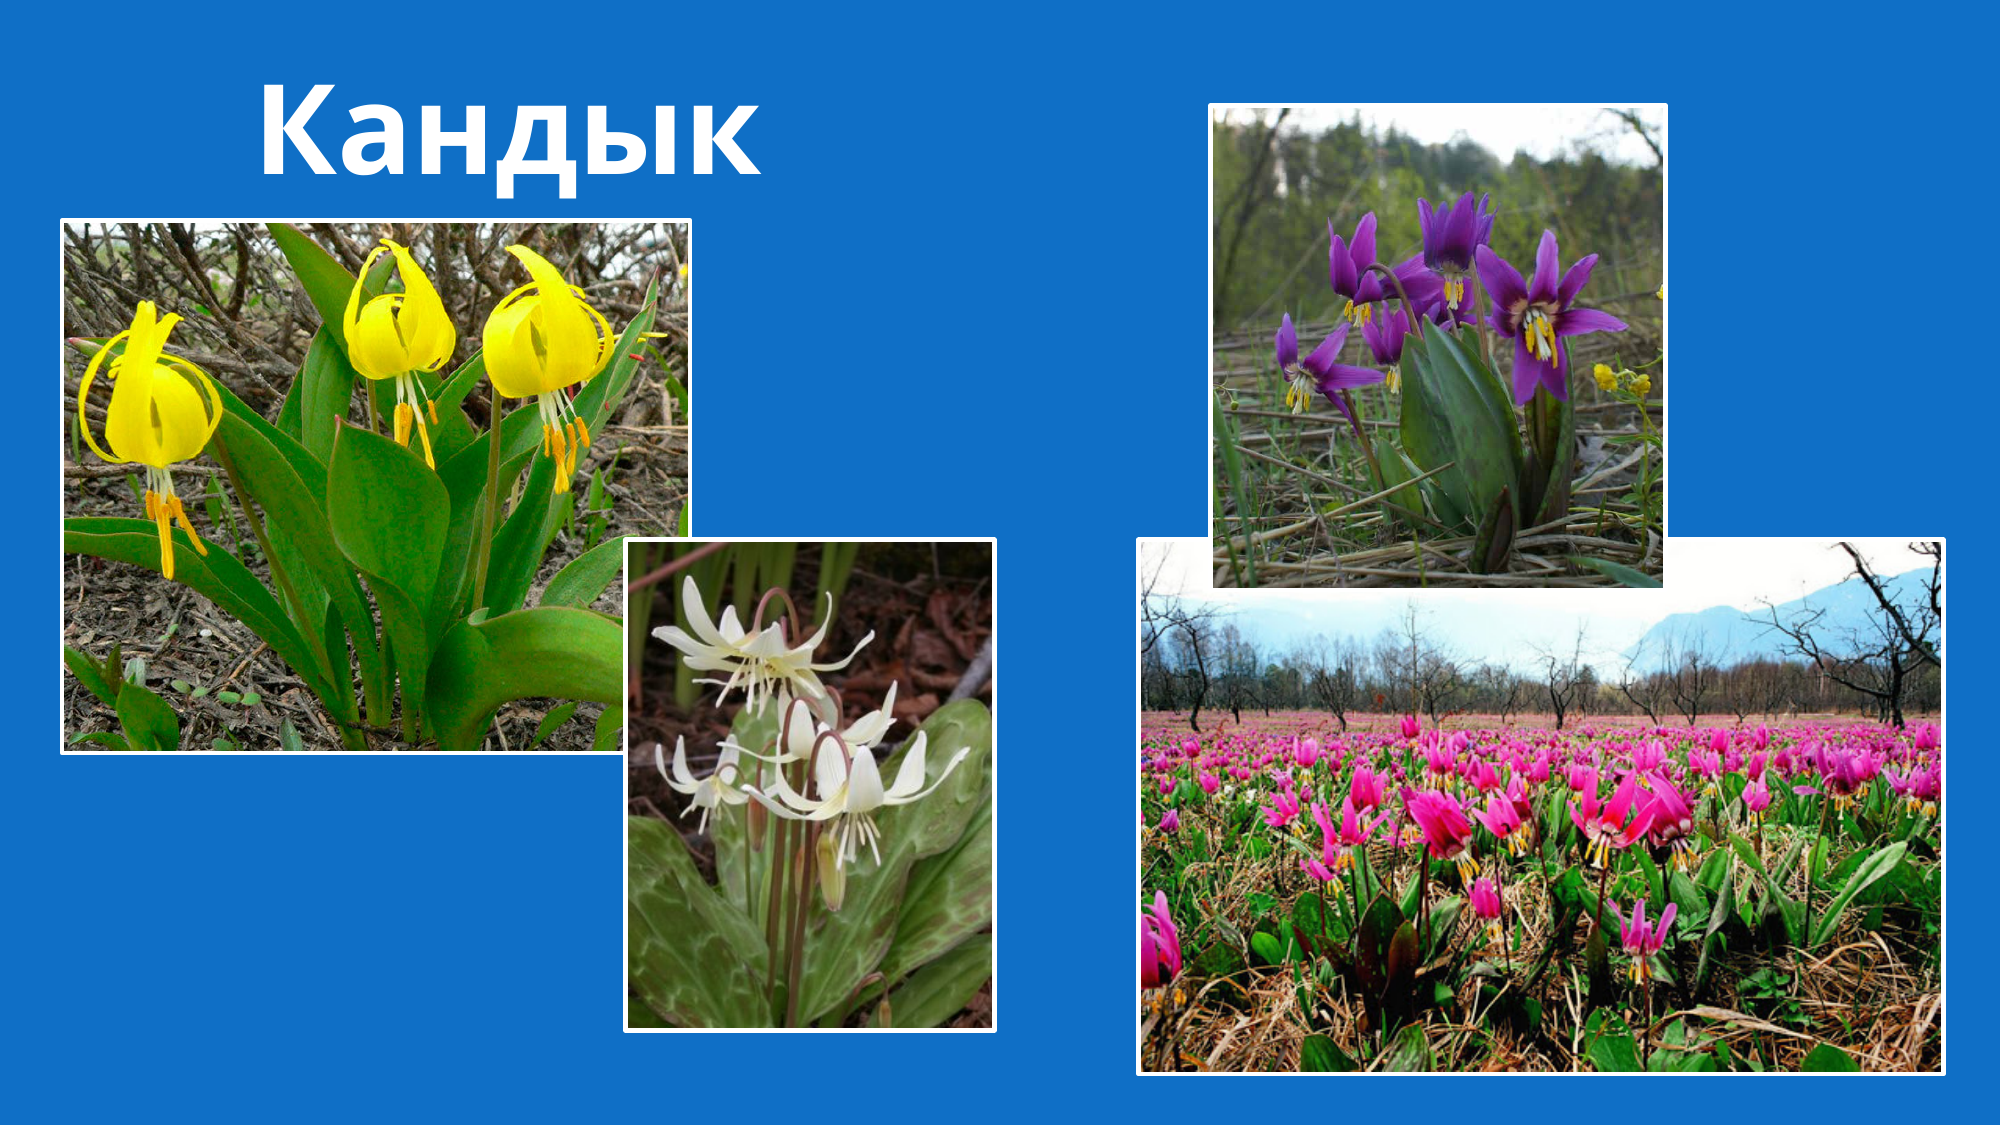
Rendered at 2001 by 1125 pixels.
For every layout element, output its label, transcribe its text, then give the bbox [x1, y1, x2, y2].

picture [1140, 107, 1942, 1072]
subtitle Кандык [84, 65, 932, 223]
picture [64, 222, 993, 1029]
